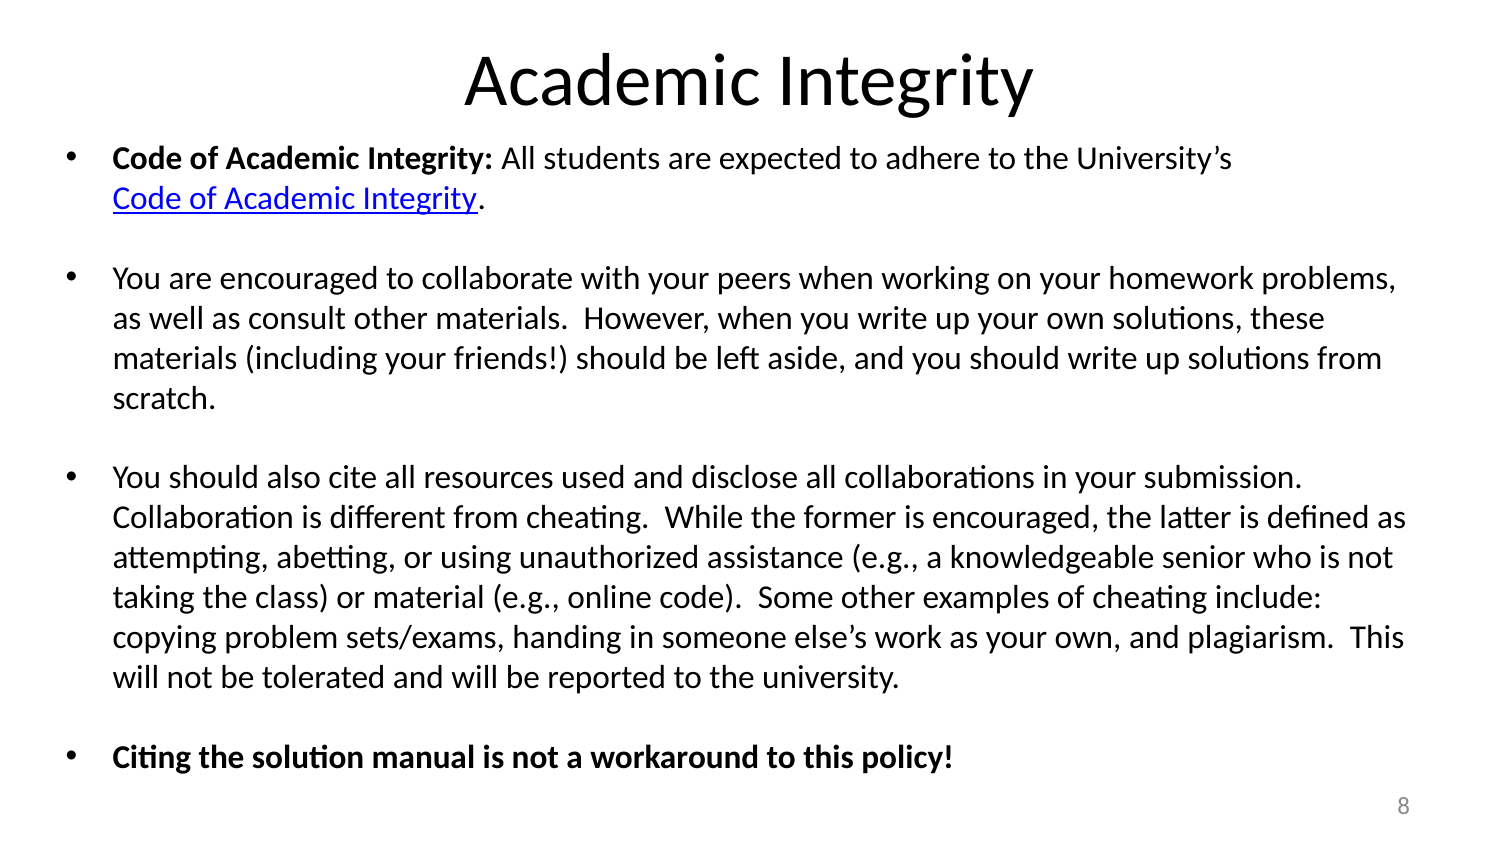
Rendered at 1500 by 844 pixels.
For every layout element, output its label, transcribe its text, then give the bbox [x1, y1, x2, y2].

text_box Code of Academic Integrity: All students are expected to adhere to the University’s Code of Academic Integrity. You are encouraged to collaborate with your peers when working on your homework problems, as well as consult other materials. However, when you write up your own solutions, these materials (including your friends!) should be left aside, and you should write up solutions from scratch. You should also cite all resources used and disclose all collaborations in your submission. Collaboration is different from cheating. While the former is encouraged, the latter is defined as attempting, abetting, or using unauthorized assistance (e.g., a knowledgeable senior who is not taking the class) or material (e.g., online code). Some other examples of cheating include: copying problem sets/exams, handing in someone else’s work as your own, and plagiarism. This will not be tolerated and will be reported to the university. Citing the solution manual is not a workaround to this policy! [50, 128, 1449, 783]
text_box Academic Integrity [449, 22, 1050, 128]
slide_number 7 [1074, 783, 1425, 827]
